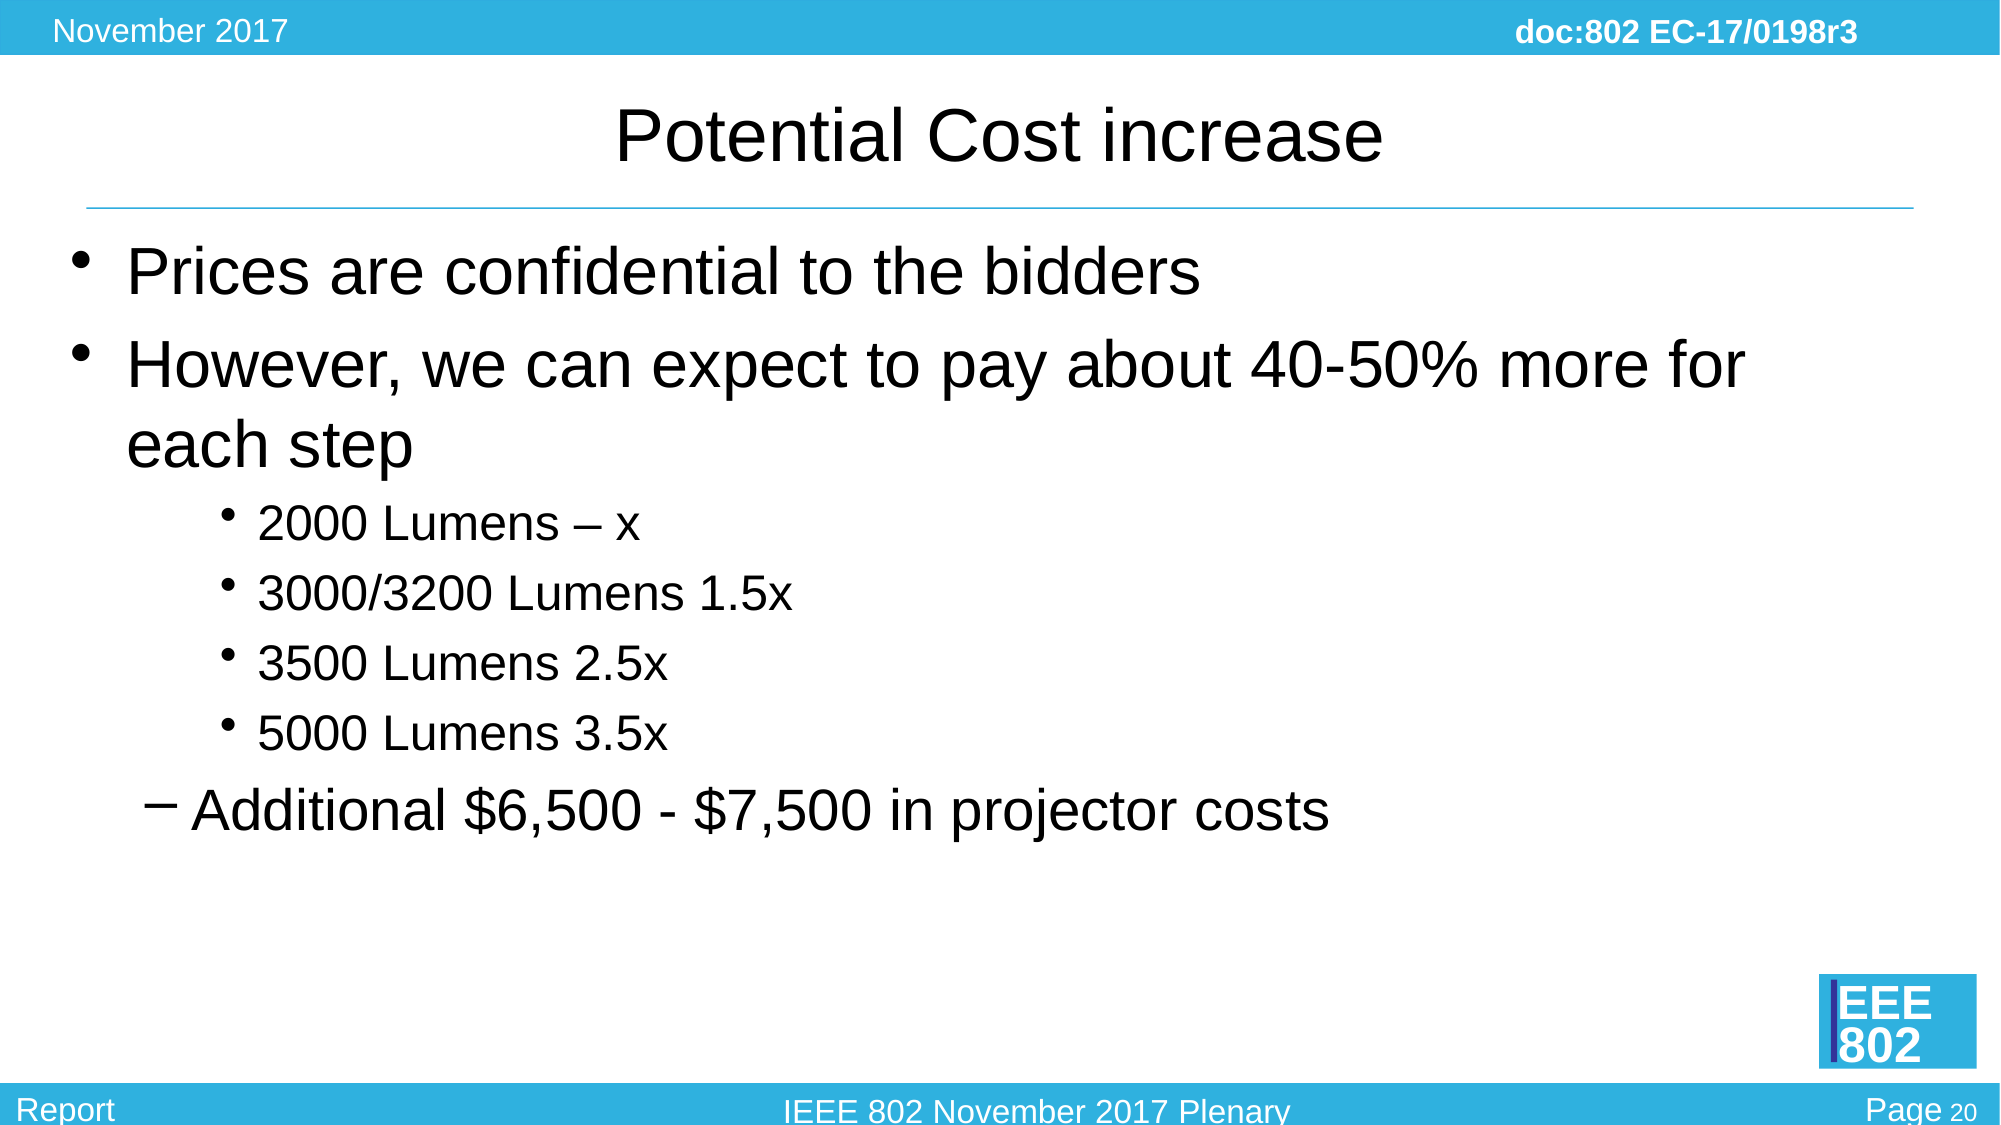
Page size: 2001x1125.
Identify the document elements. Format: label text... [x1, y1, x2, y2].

list Prices are confidential to the bidders However, we can expect to pay about 40-50% more for each step 2000 Lumens – x 3000/3200 Lumens 1.5x 3500 Lumens 2.5x 5000 Lumens 3.5x Additional $6,500 - $7,500 in projector costs [54, 220, 1855, 963]
title Potential Cost increase [99, 66, 1900, 197]
